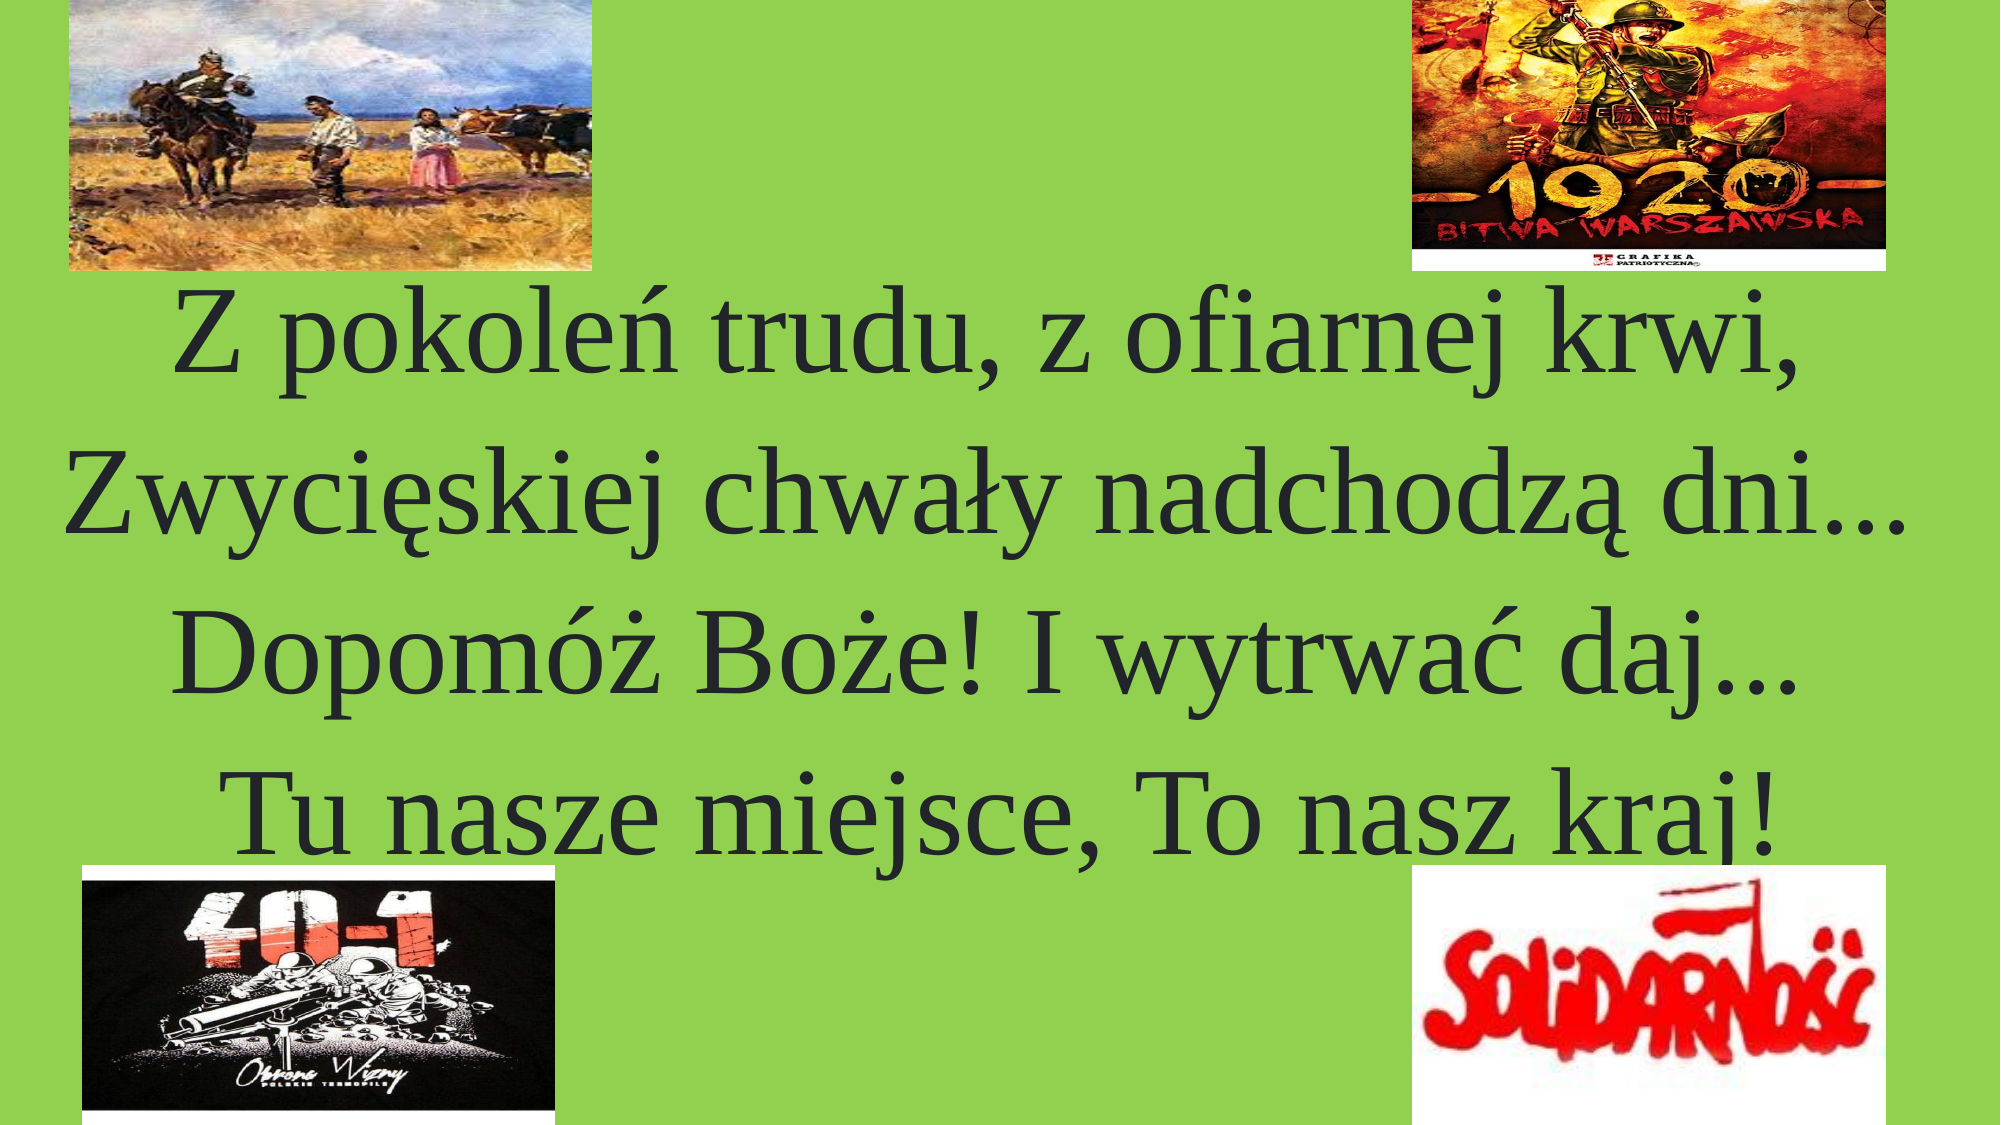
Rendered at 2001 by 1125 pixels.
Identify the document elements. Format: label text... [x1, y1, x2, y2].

picture [69, 0, 592, 272]
picture [1411, 864, 1886, 1125]
text_box Z pokoleń trudu, z ofiarnej krwi, Zwycięskiej chwały nadchodzą dni... Dopomóż Boże! I wytrwać daj... Tu nasze miejsce, To nasz kraj! [16, 230, 1990, 887]
picture [1411, 0, 1886, 272]
picture [82, 864, 555, 1125]
